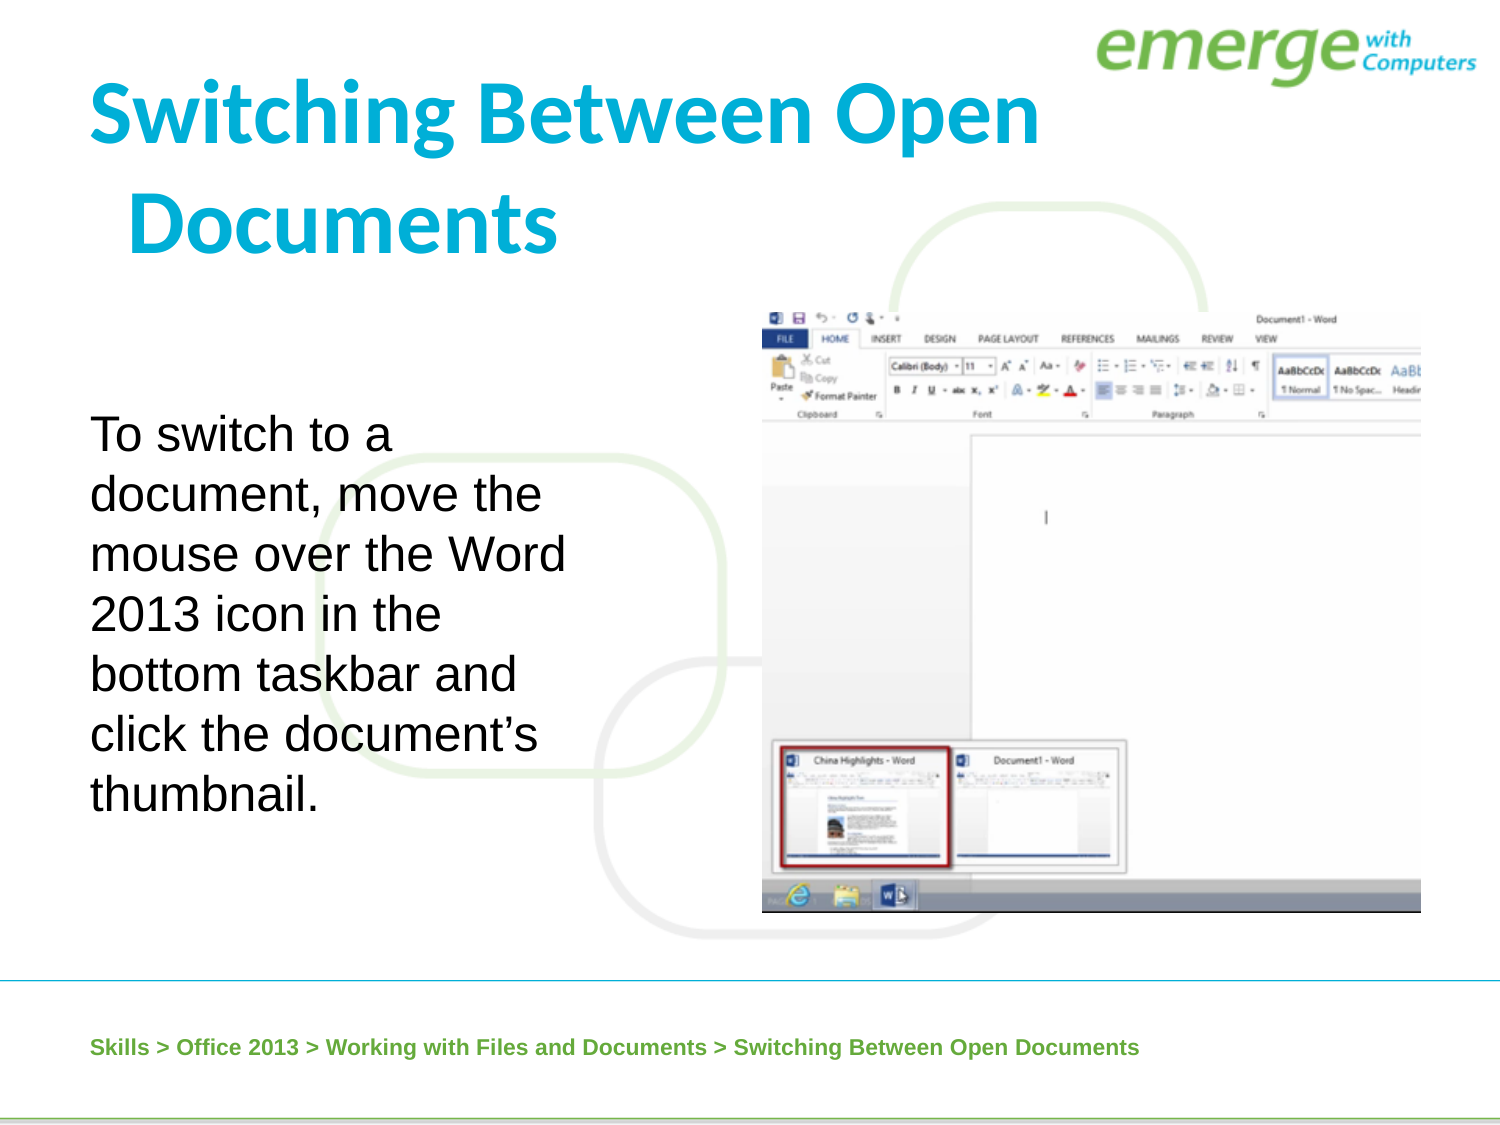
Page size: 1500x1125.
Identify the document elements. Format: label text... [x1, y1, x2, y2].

list To switch to a document, move the mouse over the Word 2013 icon in the bottom taskbar and click the document’s thumbnail. [75, 393, 600, 832]
picture [24, 185, 1500, 979]
text_box Switching Between Open Documents [74, 45, 1425, 275]
text_box Skills > Office 2013 > Working with Files and Documents > Switching Between Open Documents [75, 1025, 1163, 1075]
picture [1074, 0, 1500, 109]
picture [0, 982, 1500, 1125]
